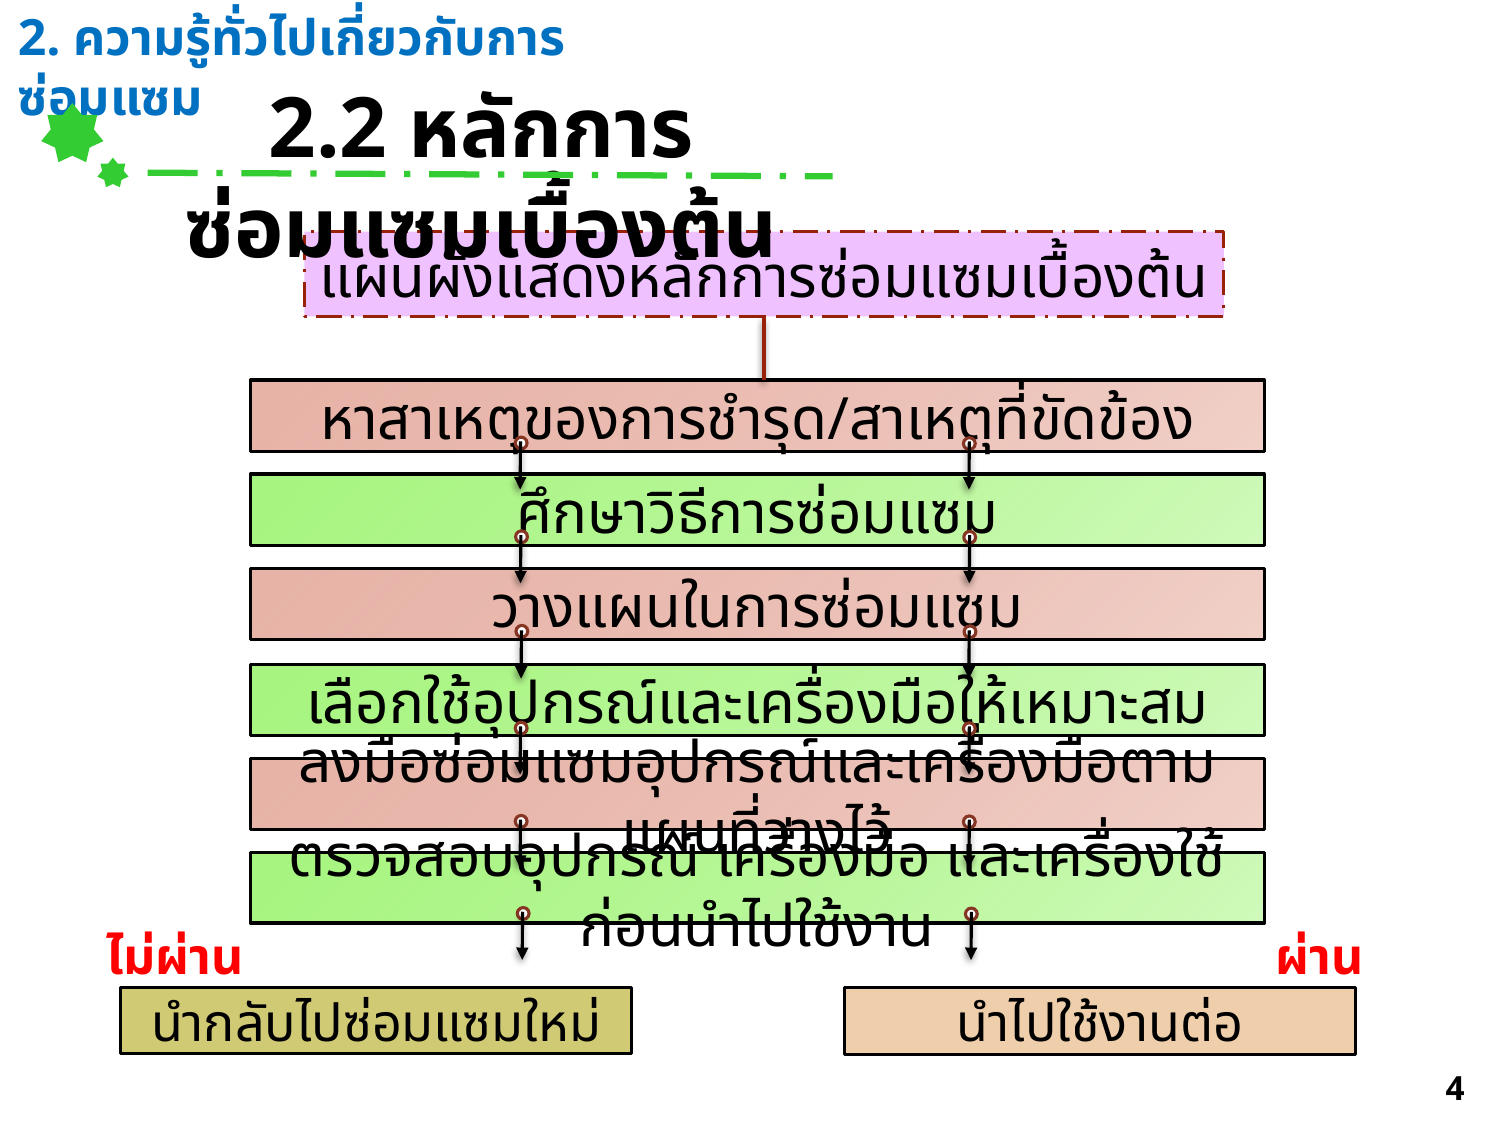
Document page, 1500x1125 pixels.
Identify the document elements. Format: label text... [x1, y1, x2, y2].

text_box [514, 529, 529, 541]
text_box [961, 814, 977, 826]
text_box [513, 813, 529, 826]
text_box ลงมือซ่อมแซมอุปกรณ์และเครื่องมือตามแผนที่วางไว้ [249, 757, 1266, 831]
text_box [515, 906, 531, 918]
text_box วางแผนในการซ่อมแซม [249, 567, 1266, 641]
text_box [513, 720, 529, 733]
text_box [962, 624, 978, 637]
text_box [513, 435, 529, 448]
text_box เลือกใช้อุปกรณ์และเครื่องมือให้เหมาะสม [249, 663, 1266, 737]
text_box หาสาเหตุของการชำรุด/สาเหตุที่ขัดข้อง [249, 378, 1266, 453]
slide_number 344 [1411, 1058, 1499, 1122]
text_box แผนผังแสดงหลักการซ่อมแซมเบื้องต้น [303, 230, 1225, 318]
text_box นำกลับไปซ่อมแซมใหม่ [119, 986, 633, 1055]
text_box [962, 529, 978, 542]
text_box 2. ความรู้ทั่วไปเกี่ยวกับการซ่อมแซม [3, 0, 585, 133]
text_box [40, 66, 857, 188]
text_box [963, 906, 979, 918]
text_box [514, 623, 530, 636]
text_box [961, 436, 977, 447]
text_box ไม่ผ่าน [91, 916, 259, 992]
text_box ตรวจสอบอุปกรณ์ เครื่องมือ และเครื่องใช้ก่อนนำไปใช้งาน [249, 851, 1266, 925]
text_box นำไปใช้งานต่อ [843, 986, 1357, 1056]
text_box ศึกษาวิธีการซ่อมแซม [249, 472, 1266, 547]
text_box [961, 721, 977, 732]
text_box ผ่าน [1260, 916, 1379, 992]
